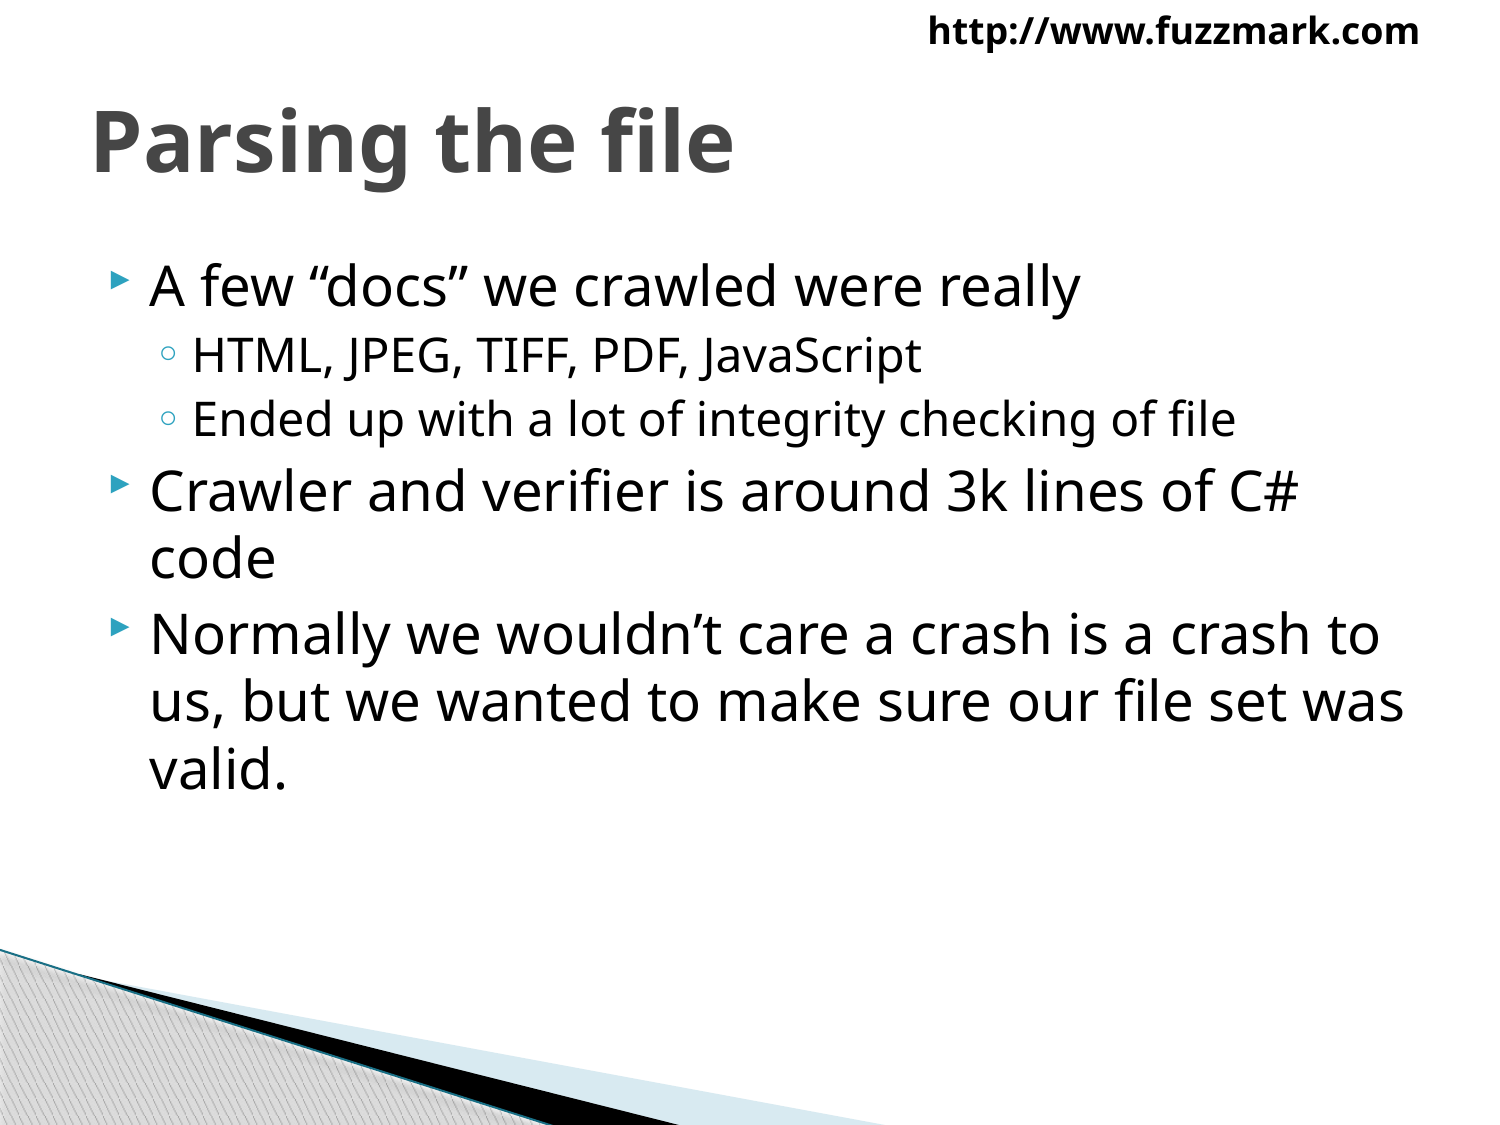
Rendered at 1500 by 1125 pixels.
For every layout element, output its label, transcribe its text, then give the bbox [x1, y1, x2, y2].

title Parsing the file [75, 45, 1425, 233]
list A few “docs” we crawled were really HTML, JPEG, TIFF, PDF, JavaScript Ended up with a lot of integrity checking of file Crawler and verifier is around 3k lines of C# code Normally we wouldn’t care a crash is a crash to us, but we wanted to make sure our file set was valid. [75, 243, 1425, 986]
